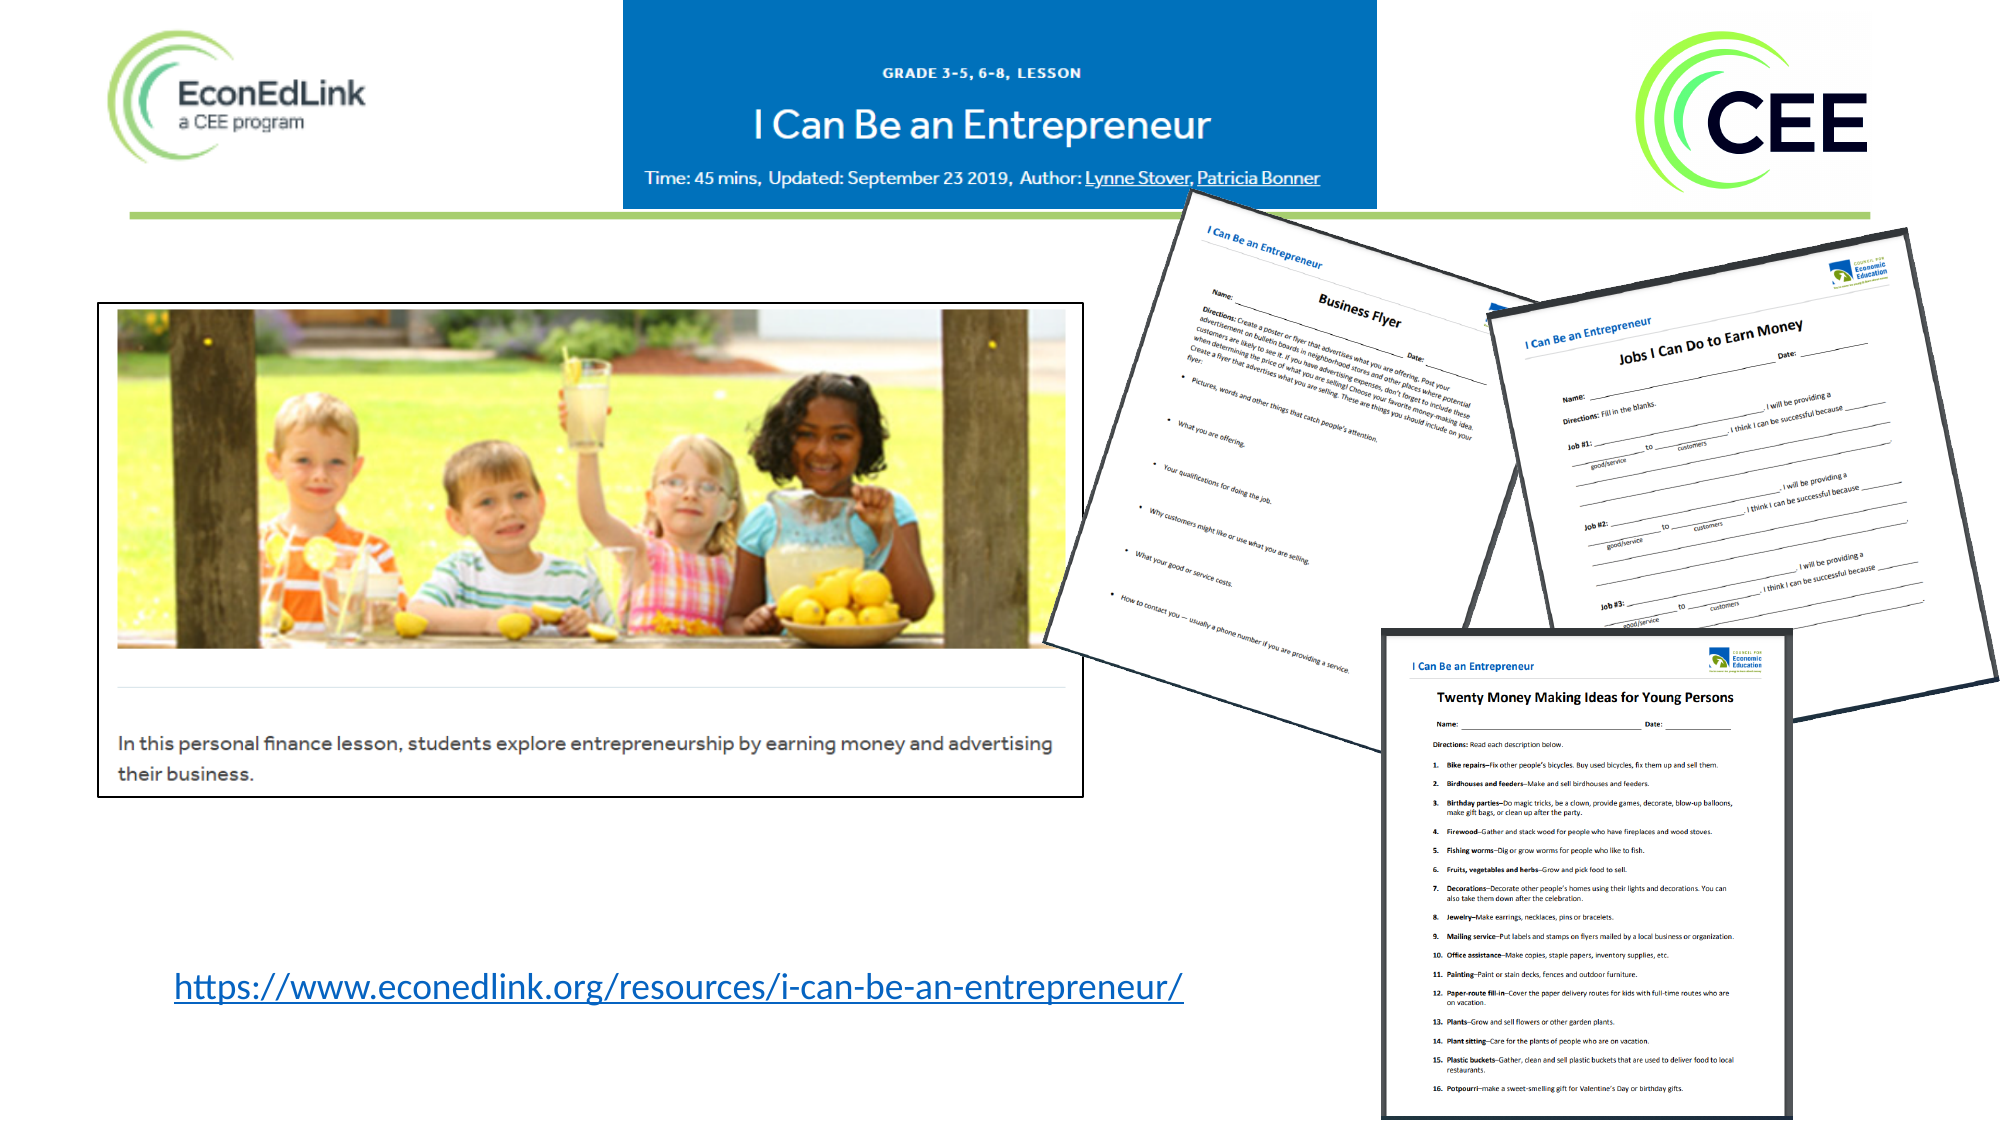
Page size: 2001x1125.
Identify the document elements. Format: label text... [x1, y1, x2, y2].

picture [83, 6, 453, 189]
picture [99, 0, 1999, 1120]
text_box https://www.econedlink.org/resources/i-can-be-an-entrepreneur/ [0, 954, 1381, 1015]
picture [1630, 11, 1872, 212]
